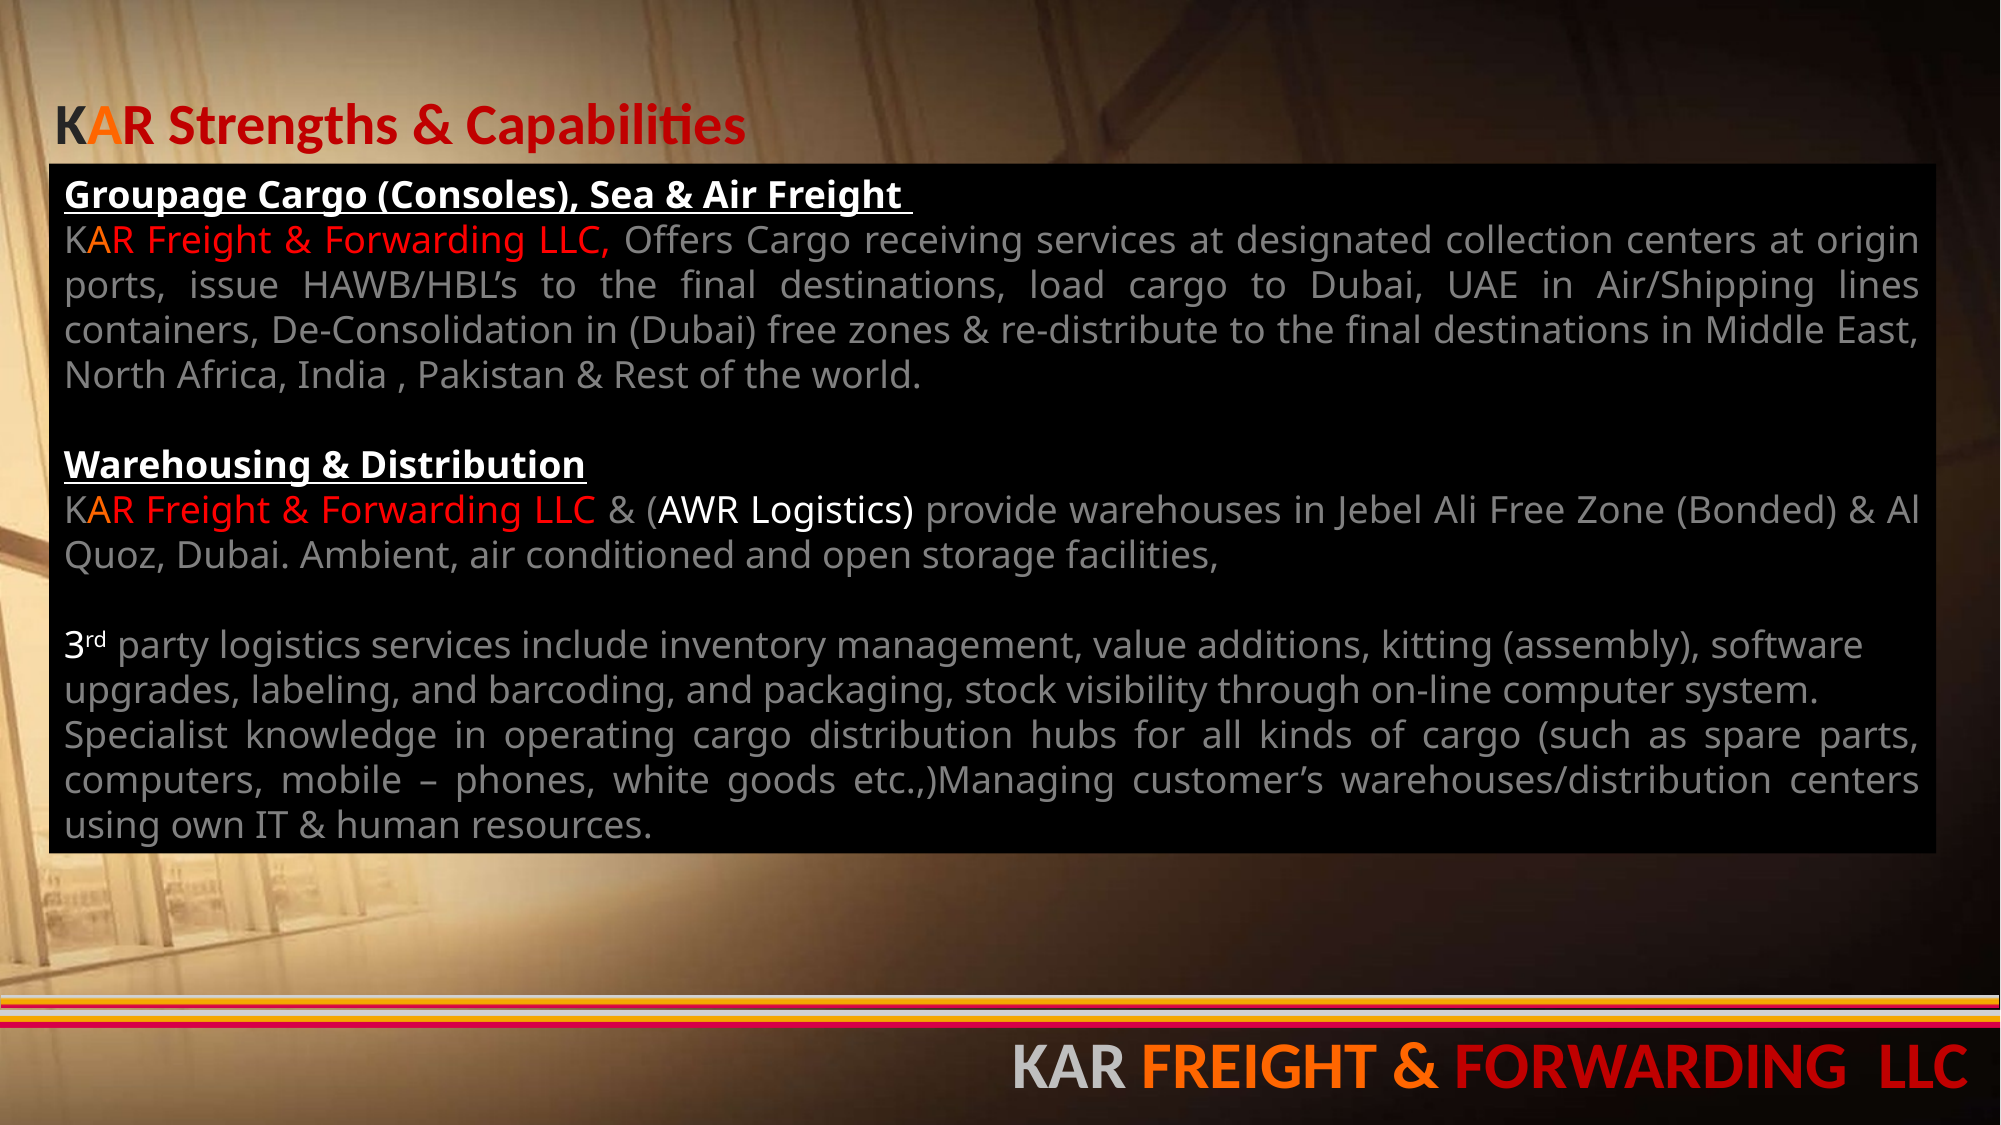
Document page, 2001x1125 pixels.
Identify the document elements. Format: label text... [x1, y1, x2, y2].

picture [0, 0, 2001, 1125]
text_box Groupage Cargo (Consoles), Sea & Air Freight KAR Freight & Forwarding LLC, Offers Cargo receiving services at designated collection centers at origin ports, issue HAWB/HBL’s to the final destinations, load cargo to Dubai, UAE in Air/Shipping lines containers, De-Consolidation in (Dubai) free zones & re-distribute to the final destinations in Middle East, North Africa, India , Pakistan & Rest of the world. Warehousing & Distribution KAR Freight & Forwarding LLC & (AWR Logistics) provide warehouses in Jebel Ali Free Zone (Bonded) & Al Quoz, Dubai. Ambient, air conditioned and open storage facilities, 3rd party logistics services include inventory management, value additions, kitting (assembly), software upgrades, labeling, and barcoding, and packaging, stock visibility through on-line computer system. Specialist knowledge in operating cargo distribution hubs for all kinds of cargo (such as spare parts, computers, mobile – phones, white goods etc.,)Managing customer’s warehouses/distribution centers using own IT & human resources. [49, 163, 1937, 854]
text_box KAR FREIGHT & FORWARDING LLC [997, 1019, 1985, 1110]
text_box KAR Strengths & Capabilities [41, 79, 775, 164]
